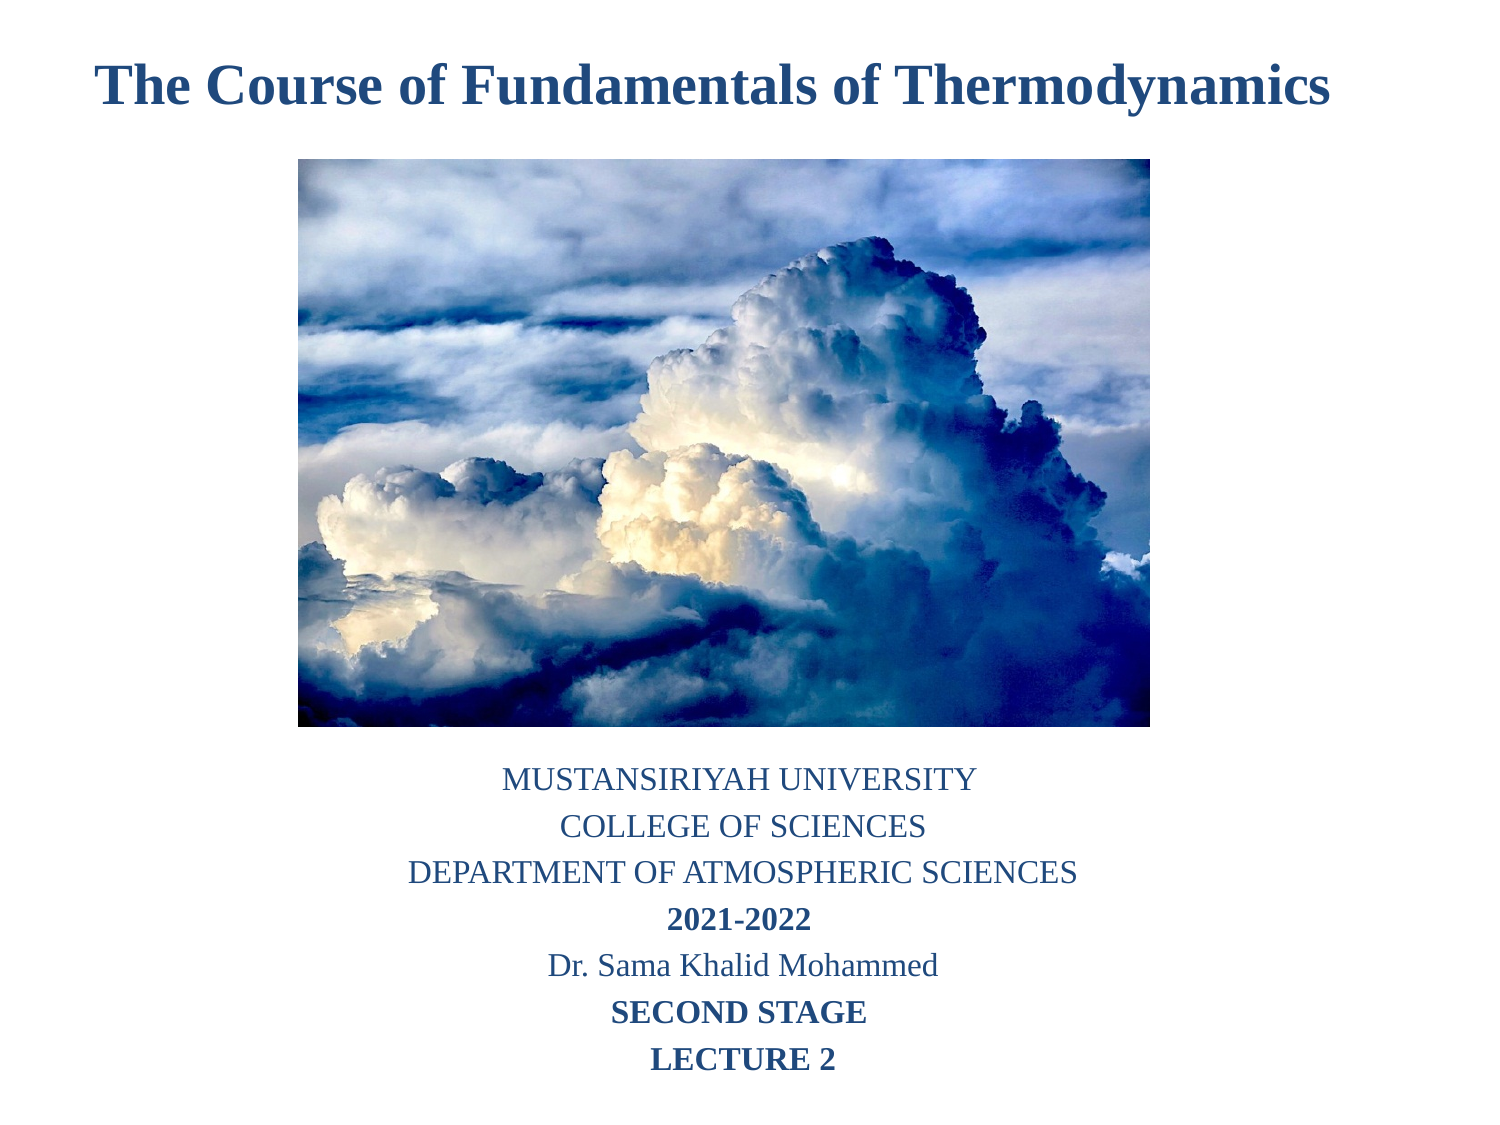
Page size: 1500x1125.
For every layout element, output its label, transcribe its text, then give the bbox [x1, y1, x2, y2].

picture [298, 158, 1151, 727]
text_box MUSTANSIRIYAH UNIVERSITY COLLEGE OF SCIENCES DEPARTMENT OF ATMOSPHERIC SCIENCES 2021-2022 Dr. Sama Khalid Mohammed SECOND STAGE Lecture 2 [218, 750, 1269, 1100]
text_box The Course of Fundamentals of Thermodynamics [79, 39, 1348, 124]
